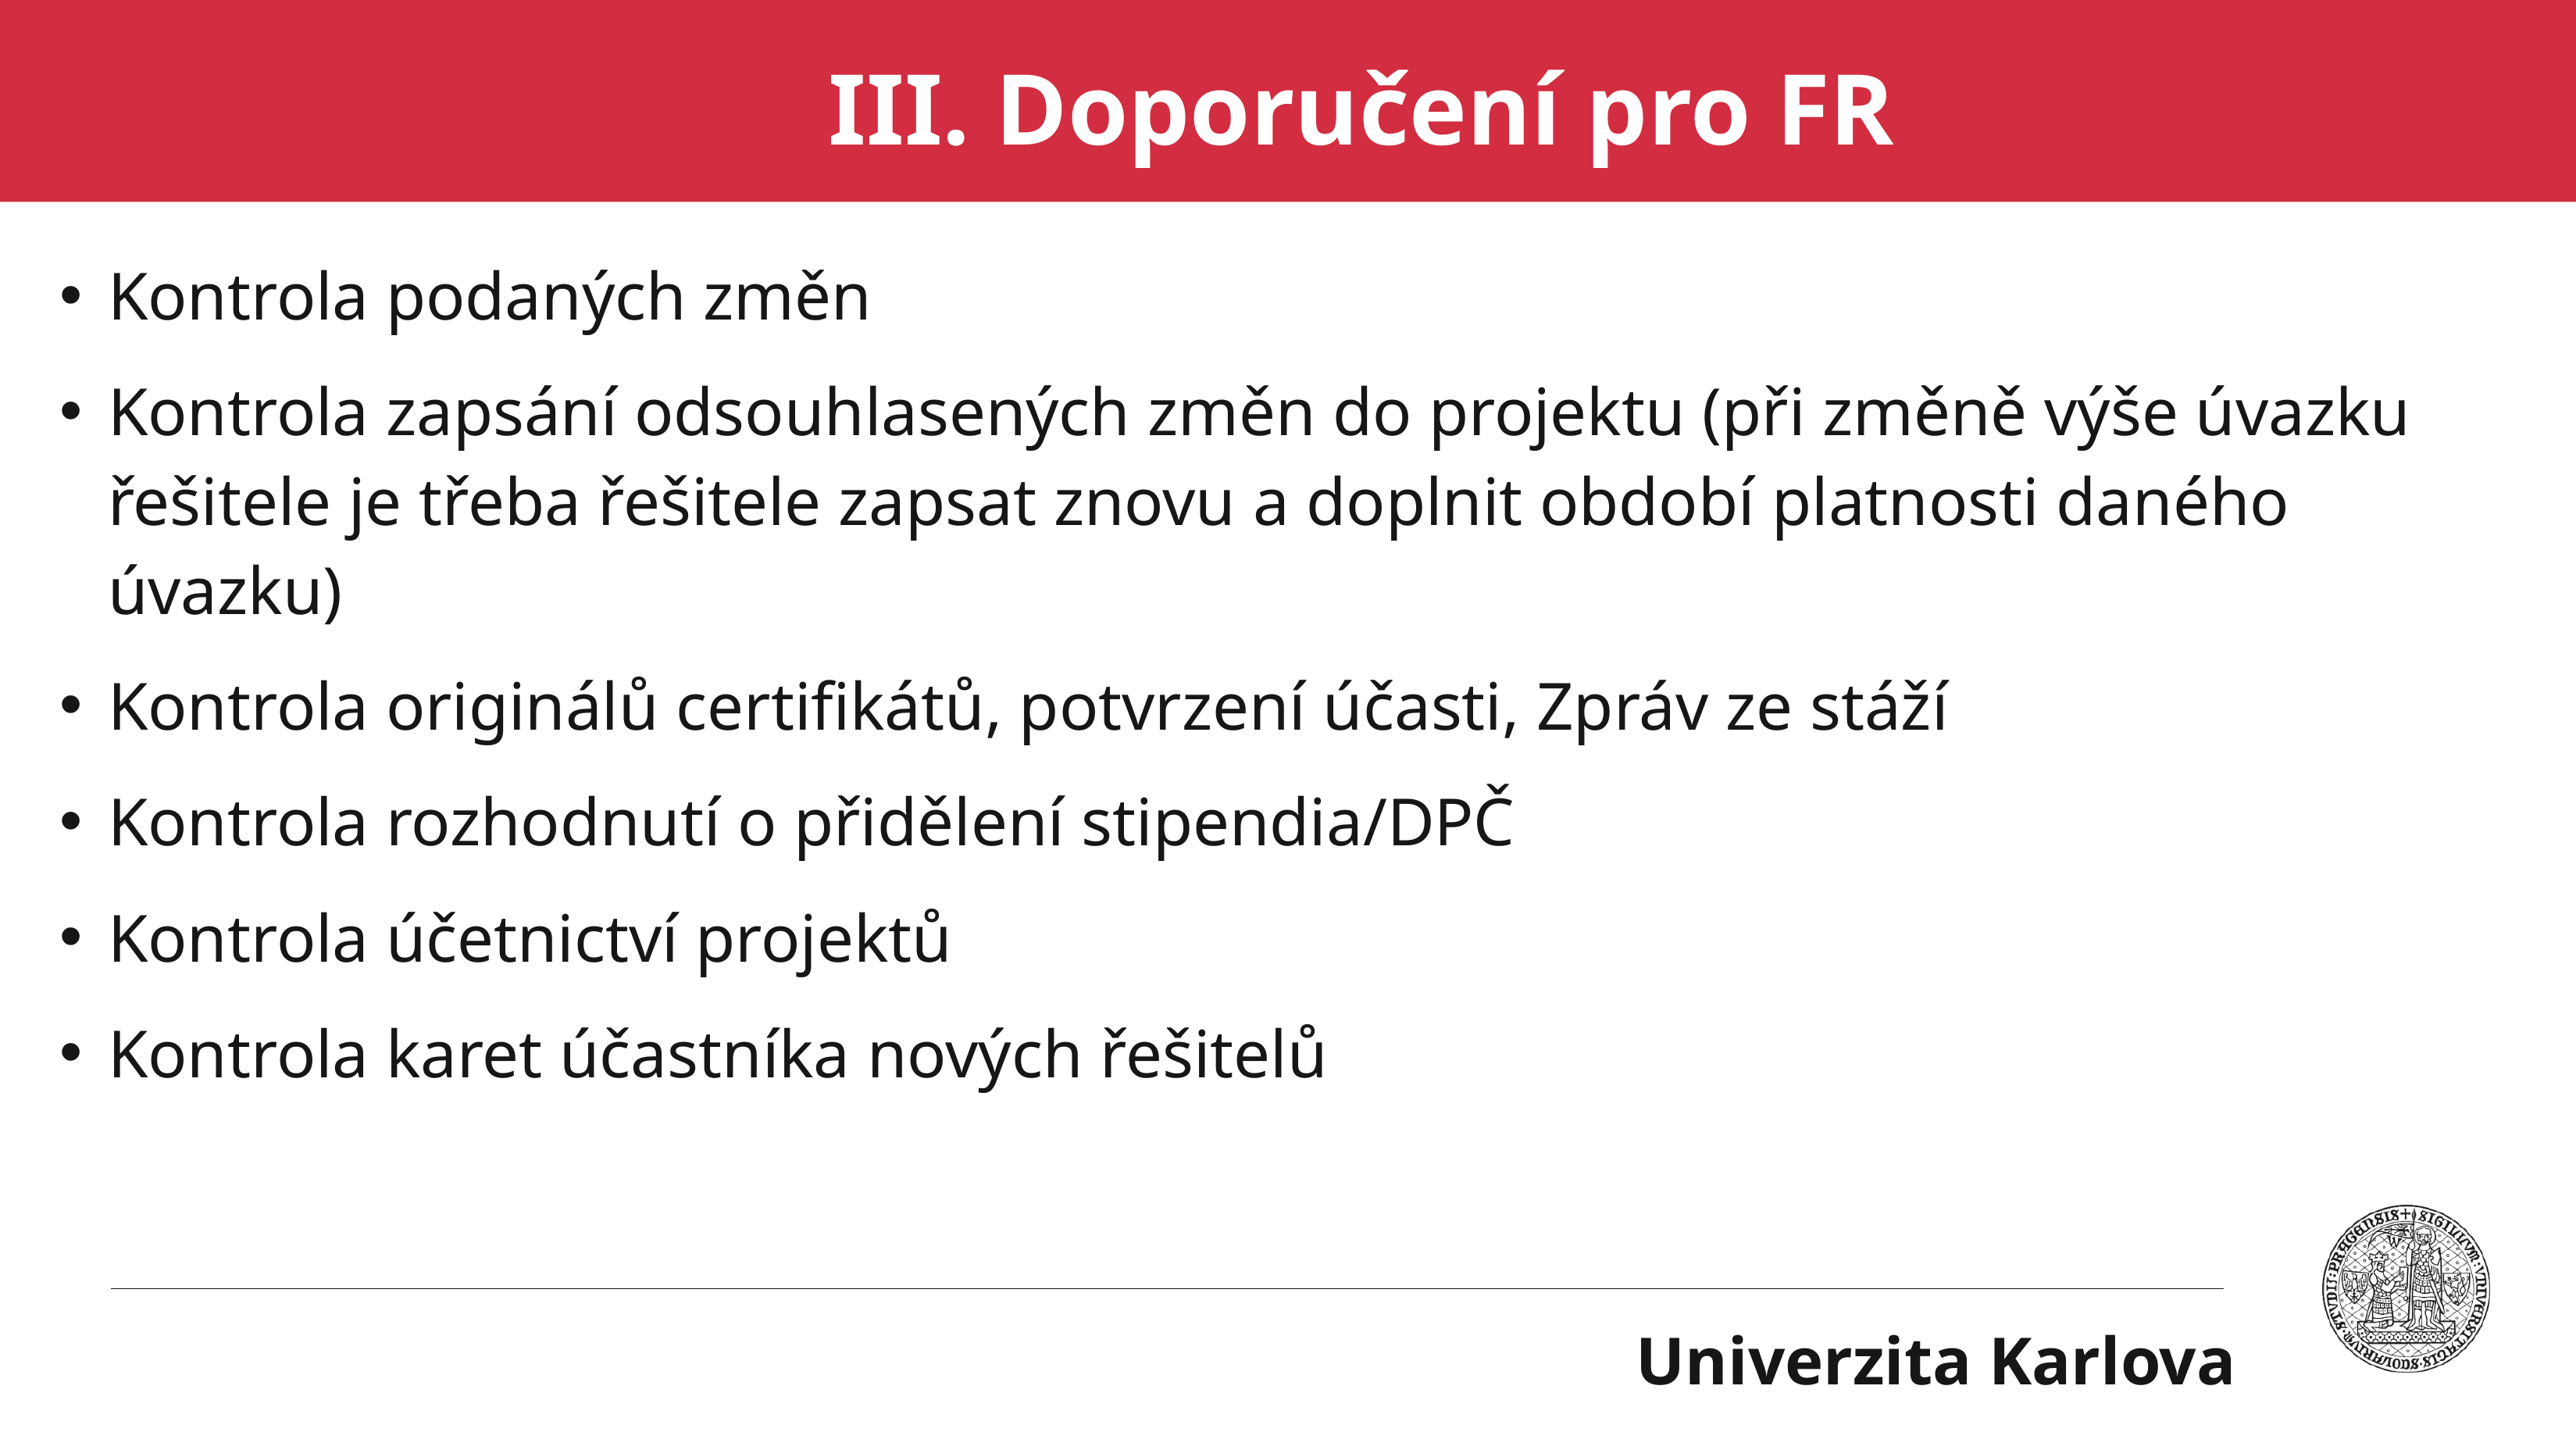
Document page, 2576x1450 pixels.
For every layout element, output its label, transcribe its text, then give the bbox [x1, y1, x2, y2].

text_box III. Doporučení pro FR [113, 55, 2576, 187]
picture [2322, 1205, 2490, 1373]
text_box Kontrola podaných změn Kontrola zapsání odsouhlasených změn do projektu (při změně výše úvazku řešitele je třeba řešitele zapsat znovu a doplnit období platnosti daného úvazku) Kontrola originálů certifikátů, potvrzení účasti, Zpráv ze stáží Kontrola rozhodnutí o přidělení stipendia/DPČ Kontrola účetnictví projektů Kontrola karet účastníka nových řešitelů [48, 238, 2449, 1251]
